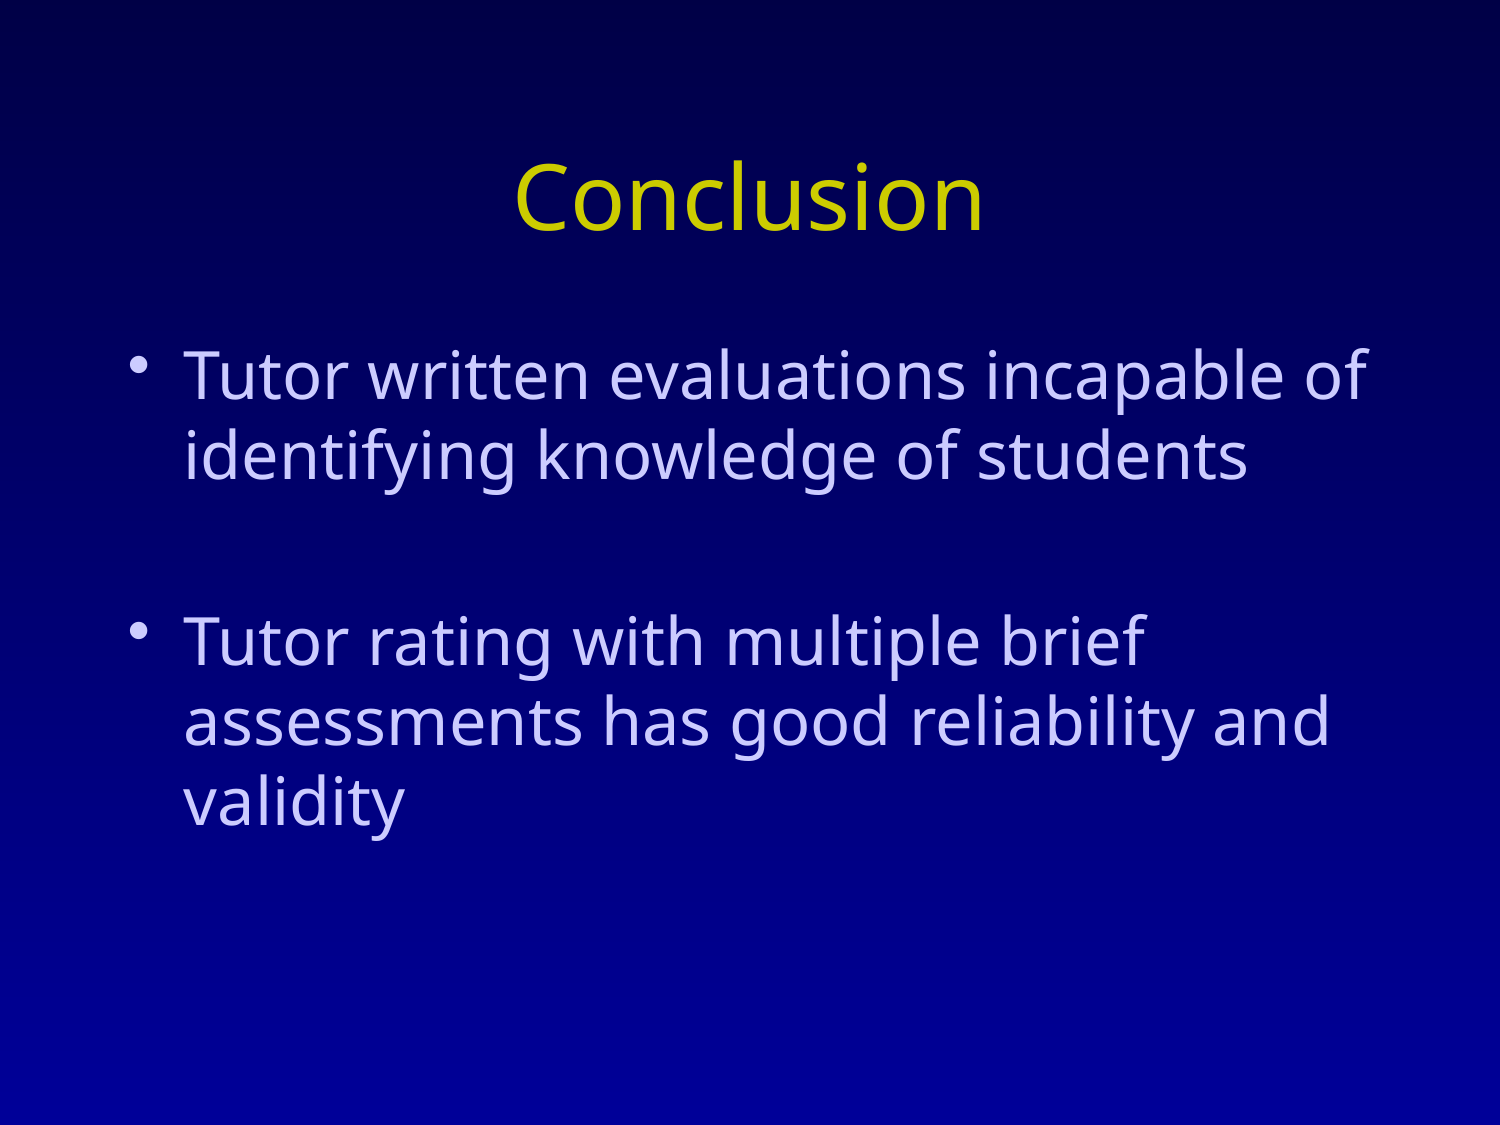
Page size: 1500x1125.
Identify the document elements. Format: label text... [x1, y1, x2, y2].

title Conclusion [112, 99, 1388, 288]
list Tutor written evaluations incapable of identifying knowledge of students Tutor rating with multiple brief assessments has good reliability and validity [112, 324, 1388, 1000]
